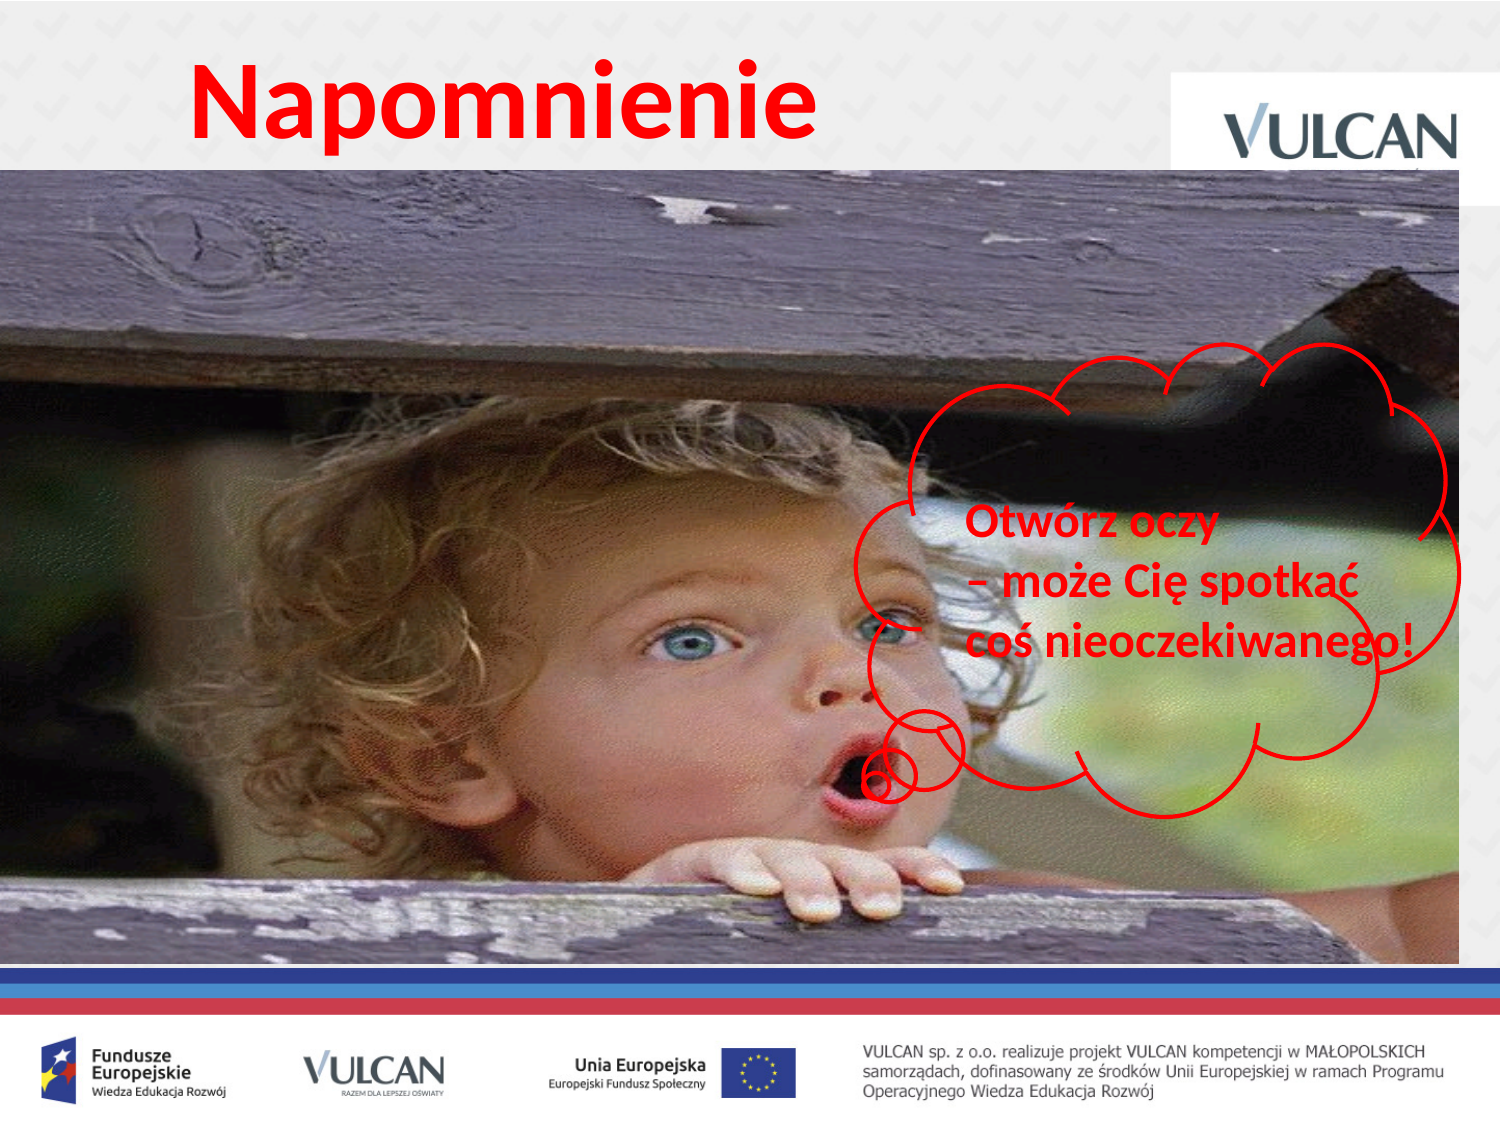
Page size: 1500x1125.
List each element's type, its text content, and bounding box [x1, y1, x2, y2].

picture [0, 1, 1500, 1124]
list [0, 170, 1460, 965]
text_box Napomnienie [0, 19, 1101, 169]
